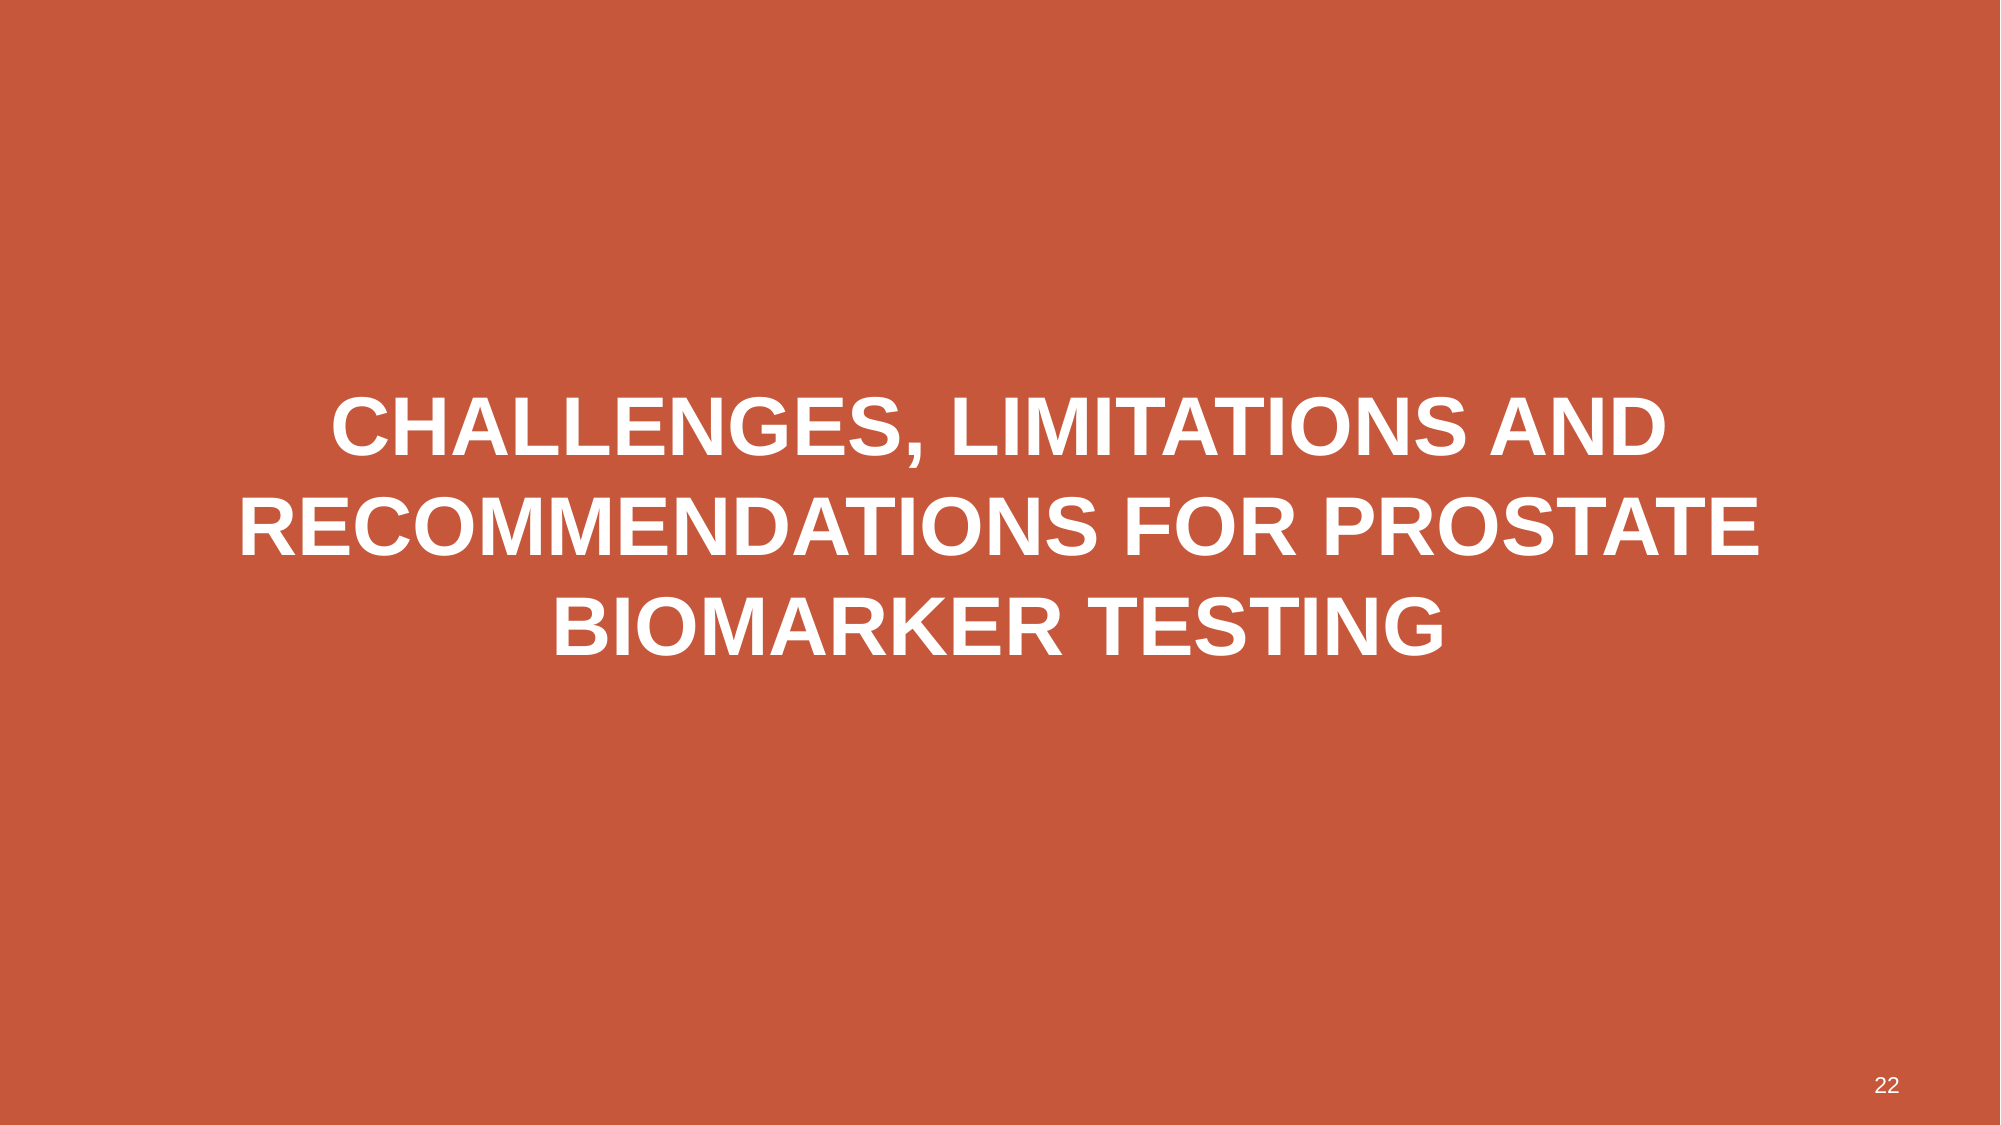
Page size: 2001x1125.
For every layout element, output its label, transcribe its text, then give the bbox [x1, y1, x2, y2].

title Challenges, limitations and recommendations for prostate biomarker testing [99, 45, 1900, 1000]
slide_number 22 [1771, 1054, 1900, 1115]
